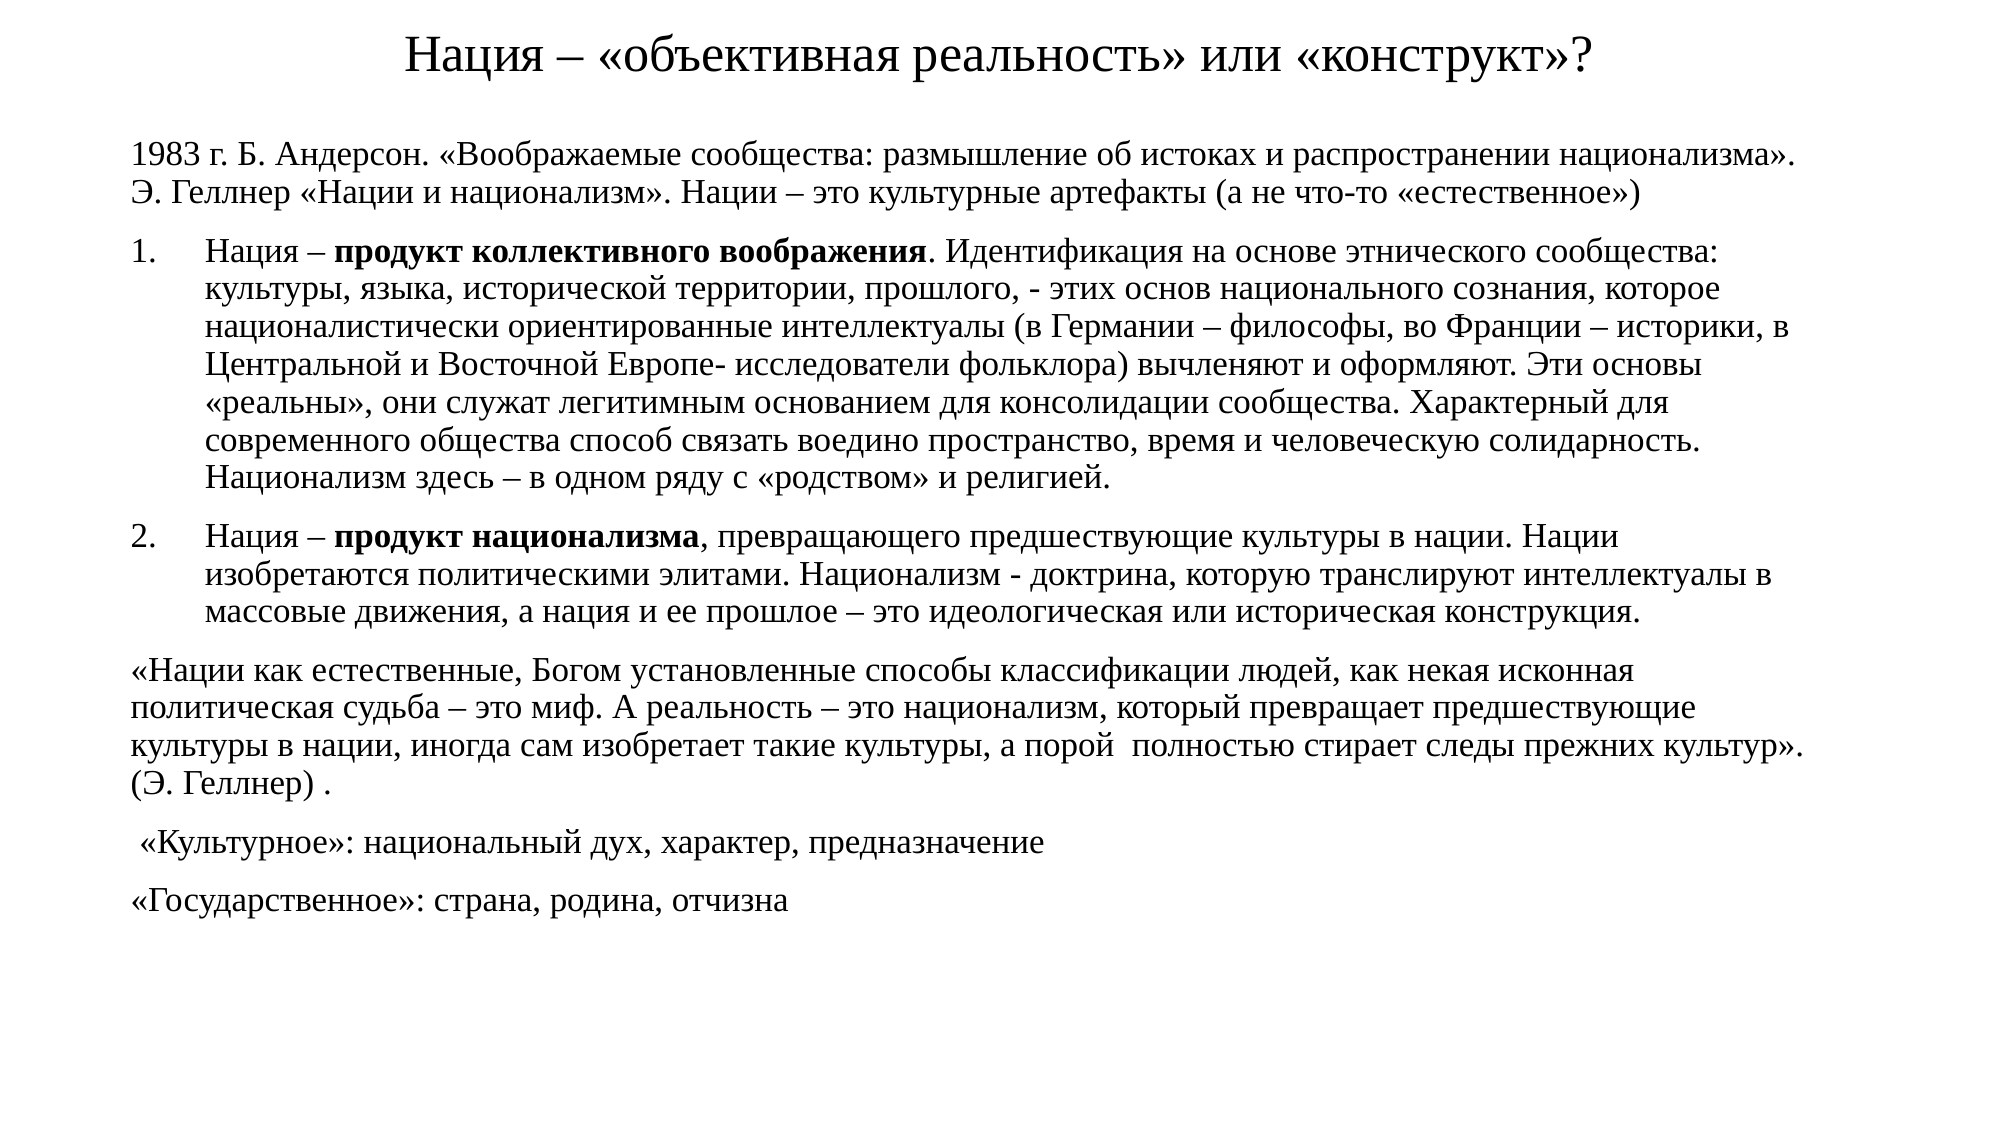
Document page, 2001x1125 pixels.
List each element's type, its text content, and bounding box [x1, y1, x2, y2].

title Нация – «объективная реальность» или «конструкт»? [137, 18, 1863, 194]
list 1983 г. Б. Андерсон. «Воображаемые сообщества: размышление об истоках и распространении национализма». Э. Геллнер «Нации и национализм». Нации – это культурные артефакты (а не что-то «естественное») Нация – продукт коллективного воображения. Идентификация на основе этнического сообщества: культуры, языка, исторической территории, прошлого, - этих основ национального сознания, которое националистически ориентированные интеллектуалы (в Германии – философы, во Франции – историки, в Центральной и Восточной Европе- исследователи фольклора) вычленяют и оформляют. Эти основы «реальны», они служат легитимным основанием для консолидации сообщества. Характерный для современного общества способ связать воедино пространство, время и человеческую солидарность. Национализм здесь – в одном ряду с «родством» и религией. Нация – продукт национализма, превращающего предшествующие культуры в нации. Нации изобретаются политическими элитами. Национализм - доктрина, которую транслируют интеллектуалы в массовые движения, а нация и ее прошлое – это идеологическая или историческая конструкция. «Нации как естественные, Богом установленные способы классификации людей, как некая исконная политическая судьба – это миф. А реальность – это национализм, который превращает предшествующие культуры в нации, иногда сам изобретает такие культуры, а порой полностью стирает следы прежних культур». (Э. Геллнер) . «Культурное»: национальный дух, характер, предназначение «Государственное»: страна, родина, отчизна [115, 128, 1841, 932]
